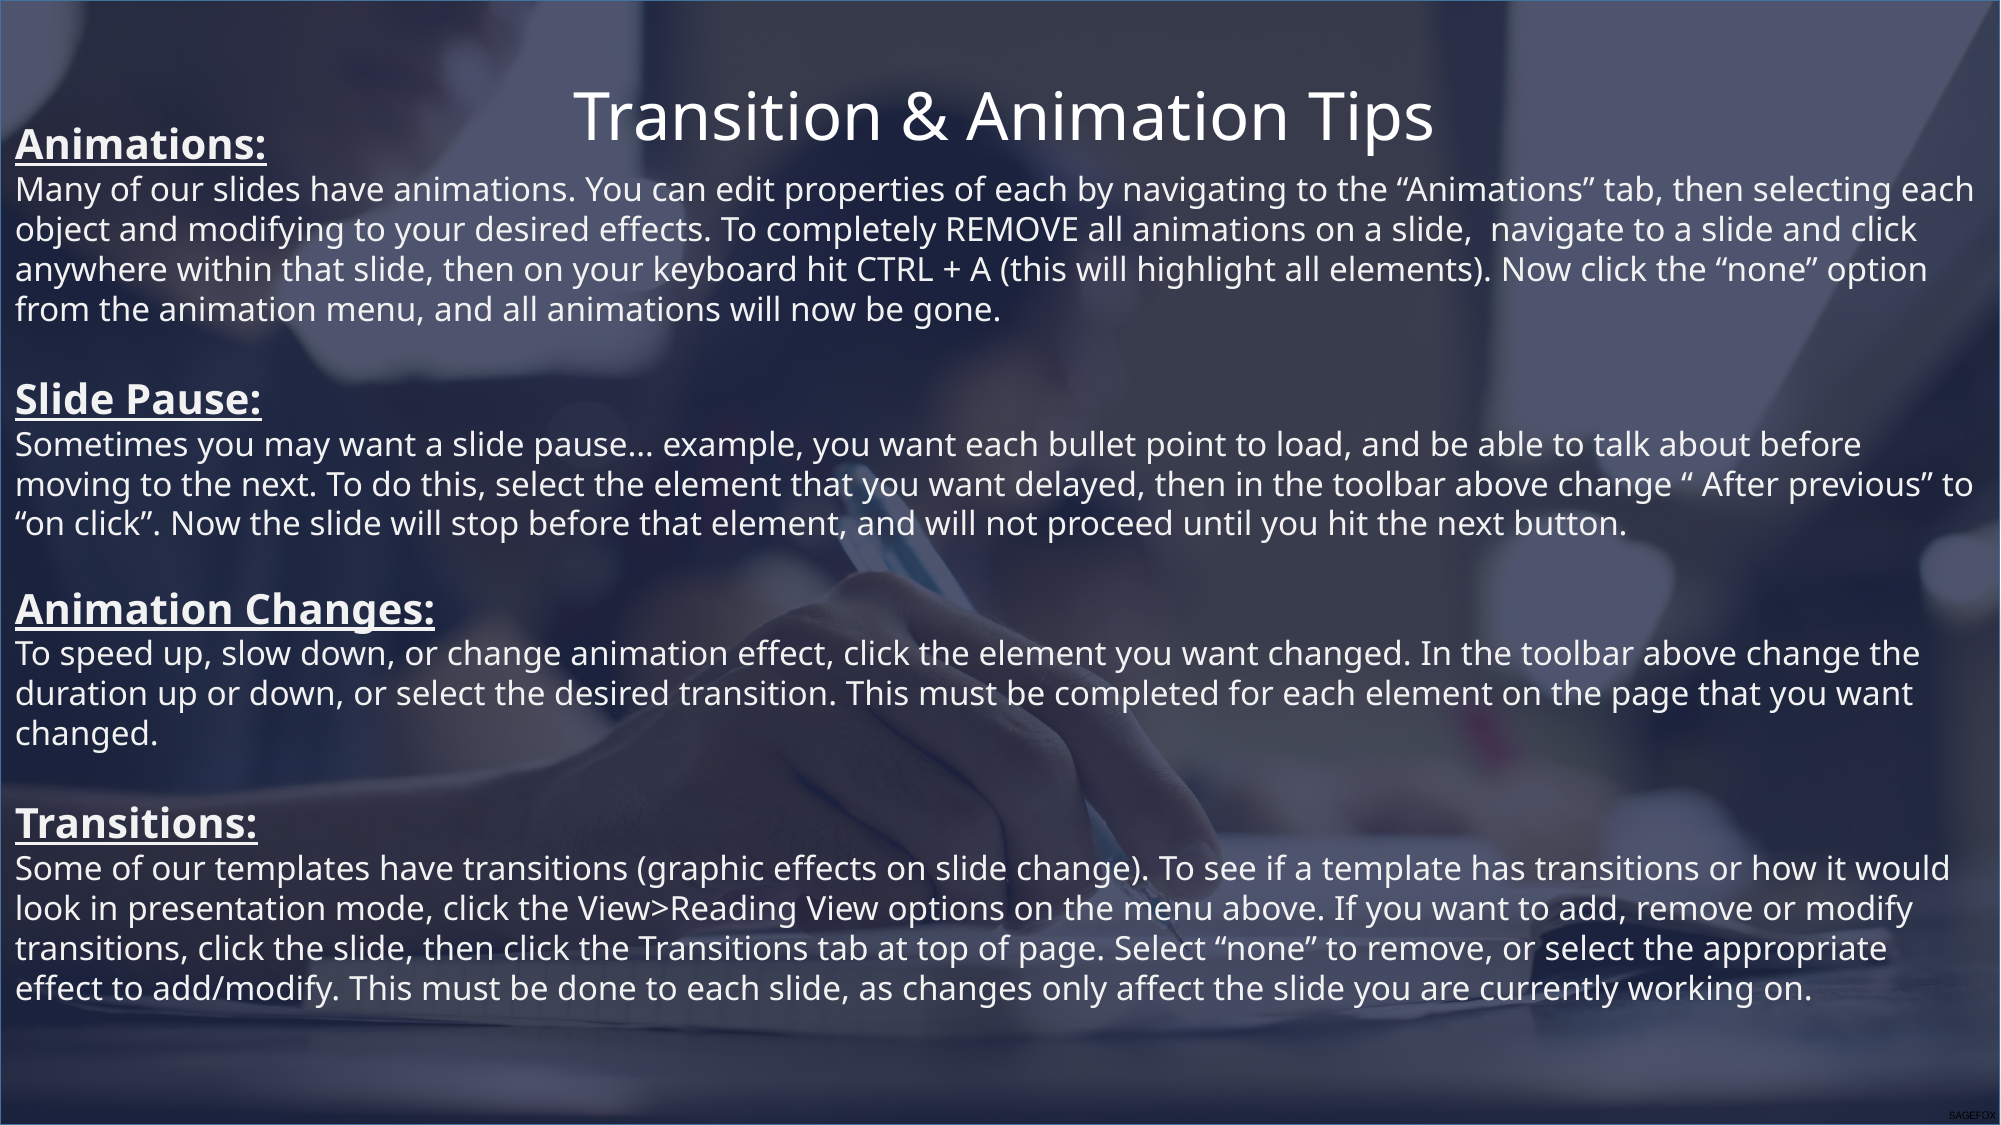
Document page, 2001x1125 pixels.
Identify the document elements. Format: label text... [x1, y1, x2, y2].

title Transition & Animation Tips [477, 59, 1532, 177]
text_box Animations: Many of our slides have animations. You can edit properties of each by navigating to the “Animations” tab, then selecting each object and modifying to your desired effects. To completely REMOVE all animations on a slide, navigate to a slide and click anywhere within that slide, then on your keyboard hit CTRL + A (this will highlight all elements). Now click the “none” option from the animation menu, and all animations will now be gone. Slide Pause: Sometimes you may want a slide pause… example, you want each bullet point to load, and be able to talk about before moving to the next. To do this, select the element that you want delayed, then in the toolbar above change “ After previous” to “on click”. Now the slide will stop before that element, and will not proceed until you hit the next button. Animation Changes: To speed up, slow down, or change animation effect, click the element you want changed. In the toolbar above change the duration up or down, or select the desired transition. This must be completed for each element on the page that you want changed. Transitions: Some of our templates have transitions (graphic effects on slide change). To see if a template has transitions or how it would look in presentation mode, click the View>Reading View options on the menu above. If you want to add, remove or modify transitions, click the slide, then click the Transitions tab at top of page. Select “none” to remove, or select the appropriate effect to add/modify. This must be done to each slide, as changes only affect the slide you are currently working on. [0, 0, 2000, 1125]
